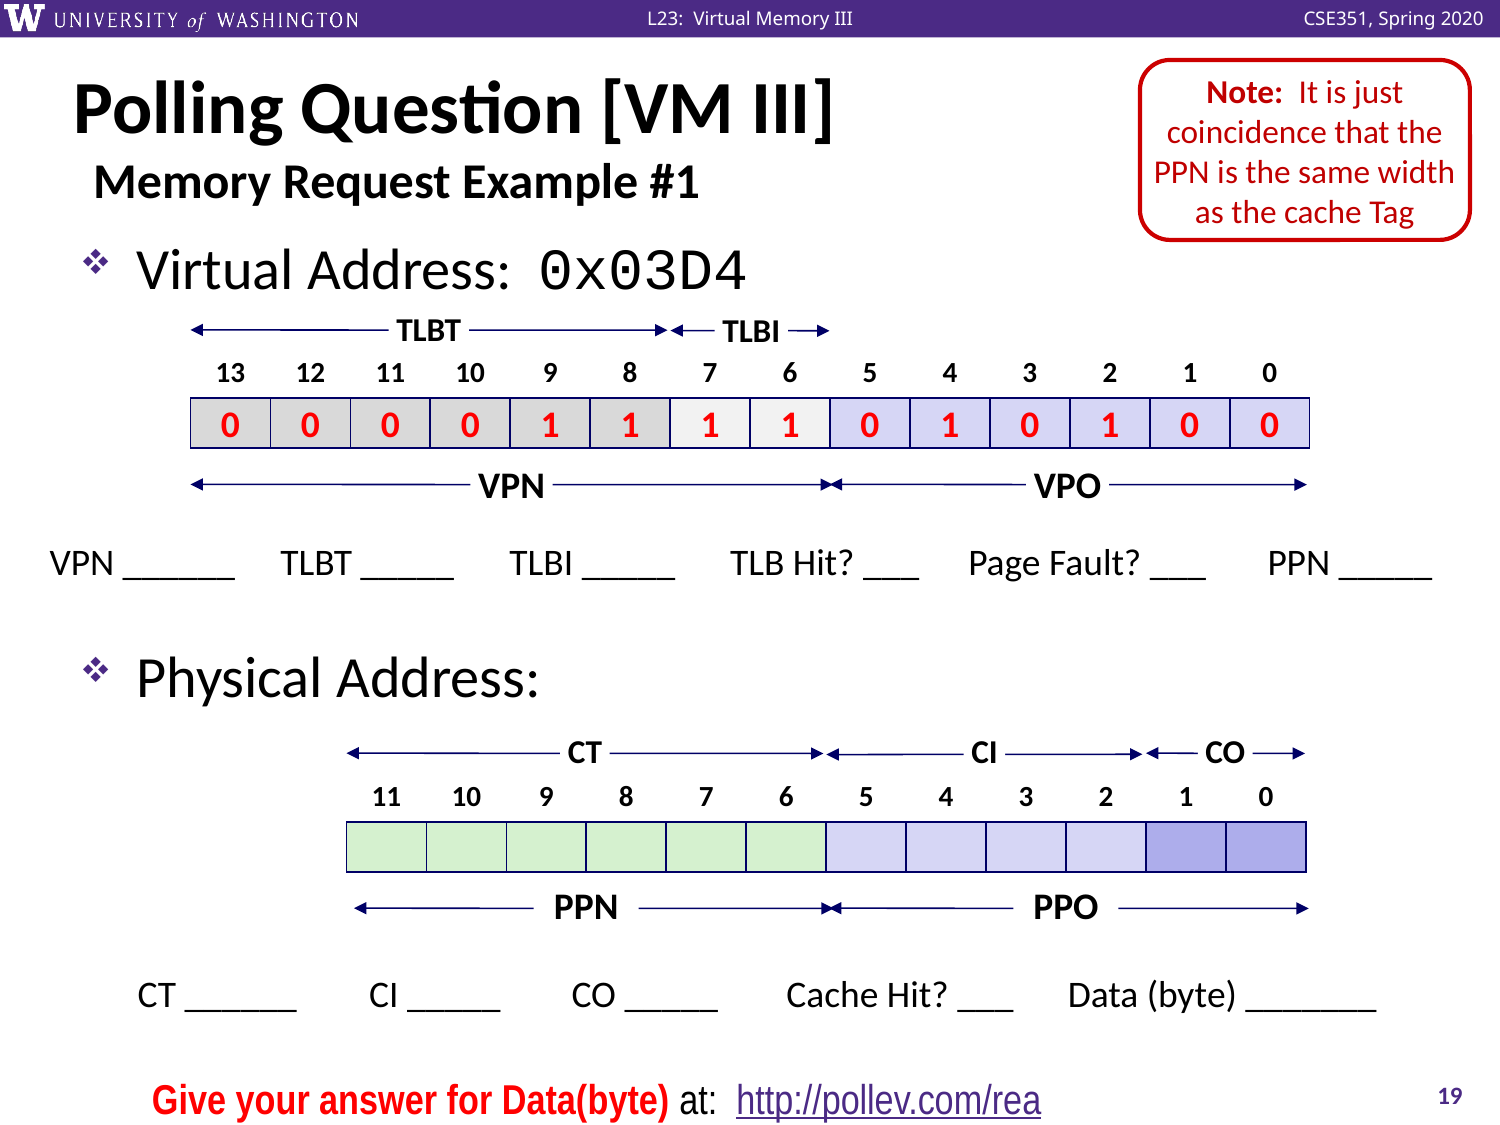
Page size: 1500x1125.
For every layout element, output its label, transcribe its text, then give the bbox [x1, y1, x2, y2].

table_header TLBT _____ [255, 540, 480, 601]
table_header Page Fault? ___ [945, 540, 1230, 601]
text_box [190, 313, 1310, 507]
text_box Give your answer for Data(byte) at: http://pollev.com/rea [137, 1065, 1377, 1125]
table_header TLB Hit? ___ [705, 540, 945, 601]
list Virtual Address: 0x03D4 Physical Address: [64, 223, 1438, 314]
text_box Note: It is just coincidence that the PPN is the same width as the cache Tag [1139, 59, 1470, 240]
table_header Data (byte) _______ [1050, 971, 1395, 1032]
slide_number 19 [1400, 1065, 1500, 1125]
table_header CI _____ [330, 971, 540, 1032]
title Polling Question [VM III] Memory Request Example #1 [58, 71, 1145, 197]
table_header CO _____ [540, 971, 750, 1032]
table_header TLBI _____ [480, 540, 705, 601]
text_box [346, 734, 1309, 936]
table_header VPN ______ [30, 540, 255, 601]
table_header CT ______ [105, 971, 330, 1032]
table_header PPN _____ [1230, 540, 1470, 601]
picture [4, 4, 358, 32]
table_header Cache Hit? ___ [750, 971, 1050, 1032]
